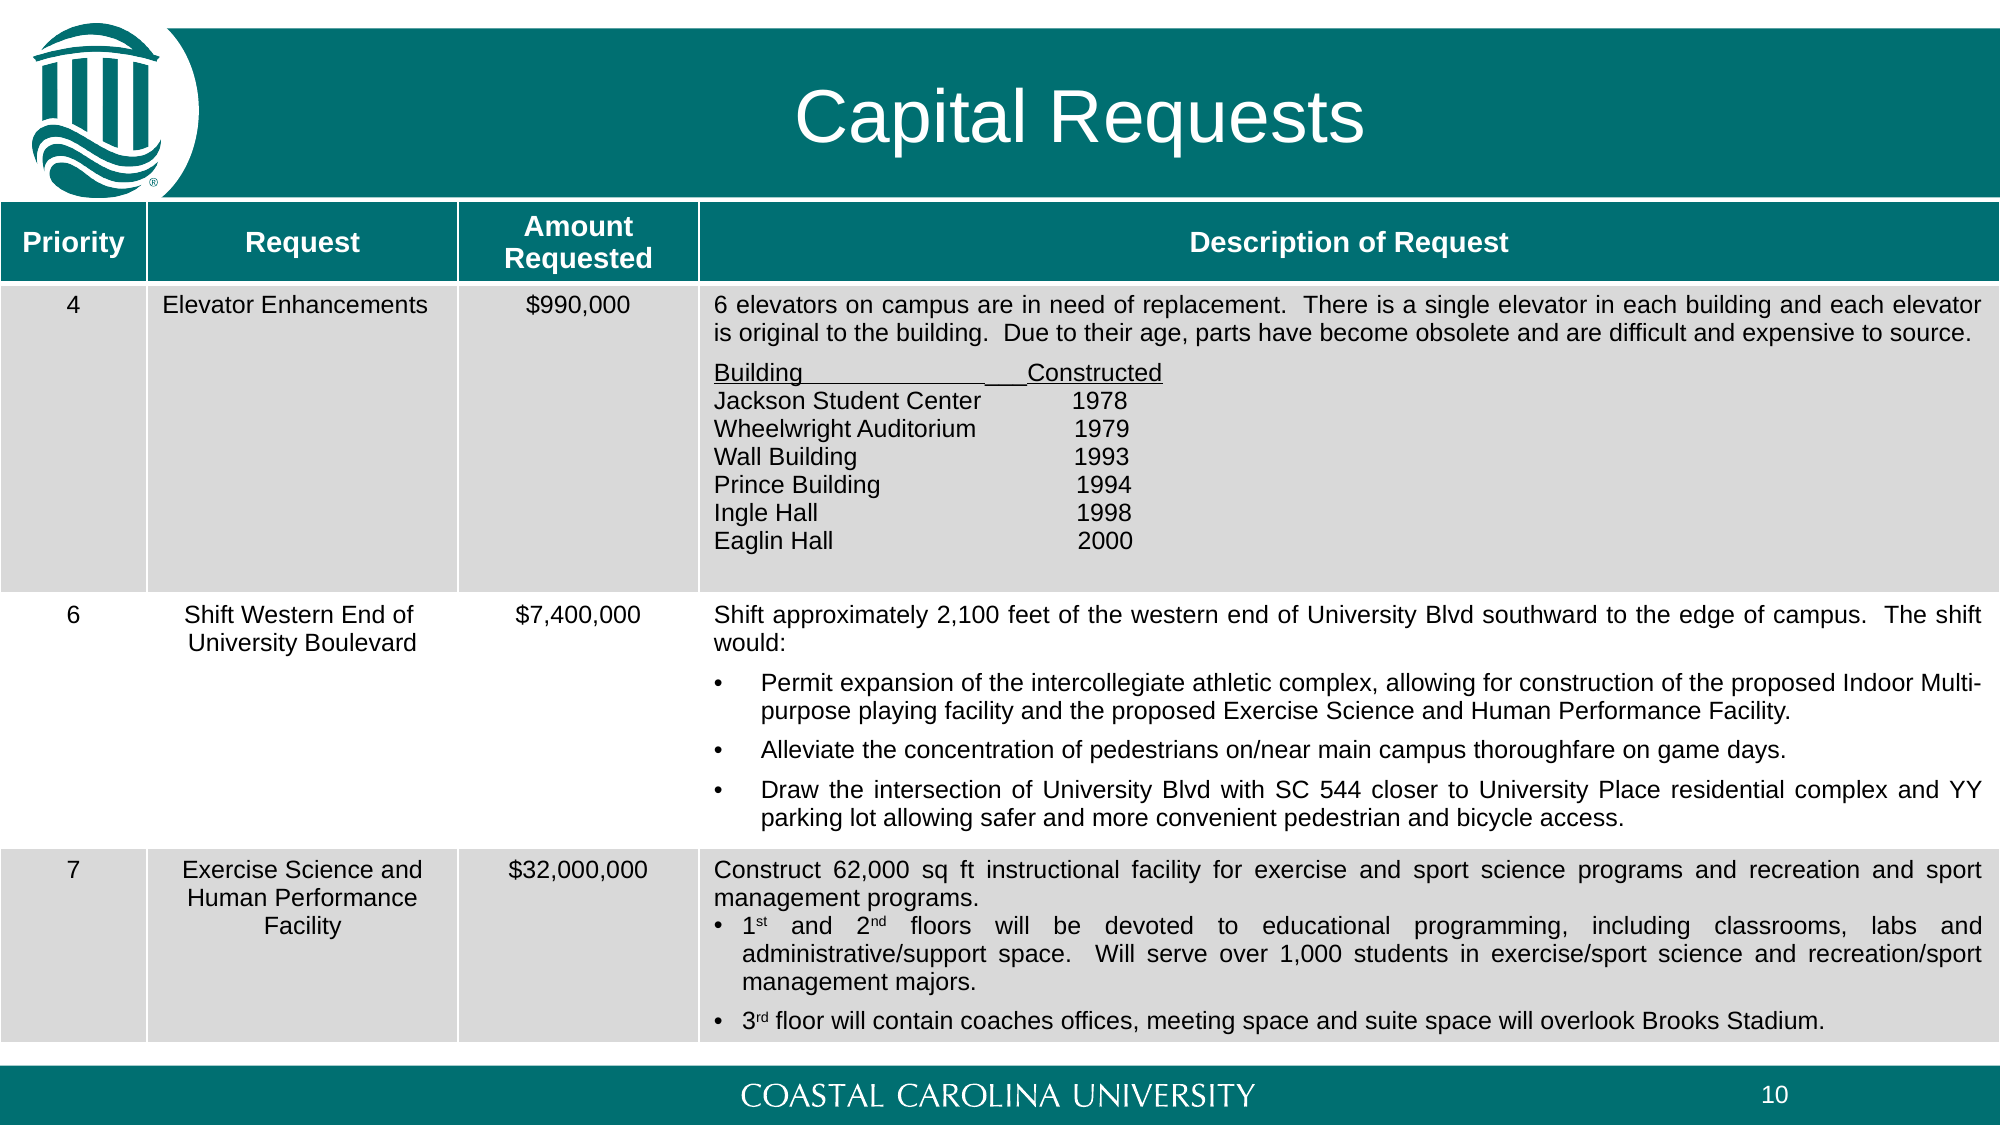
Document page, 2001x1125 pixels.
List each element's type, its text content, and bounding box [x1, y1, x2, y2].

table_header Amount Requested [459, 202, 698, 281]
table_header Priority [1, 202, 146, 281]
table_header Request [148, 202, 457, 281]
table_cell $7,400,000 [459, 594, 698, 847]
table_header Description of Request [700, 202, 1999, 281]
picture [32, 22, 162, 198]
text_box Capital Requests [164, 27, 2000, 198]
table_cell $990,000 [459, 286, 698, 592]
table_cell Elevator Enhancements [148, 286, 457, 592]
table_cell 6 [1, 594, 146, 847]
table_cell 7 [1, 849, 146, 1042]
table_cell $32,000,000 [459, 849, 698, 1042]
table_cell Construct 62,000 sq ft instructional facility for exercise and sport science programs and recreation and sport management programs. 1st and 2nd floors will be devoted to educational programming, including classrooms, labs and administrative/support space. Will serve over 1,000 students in exercise/sport science and recreation/sport management majors. 3rd floor will contain coaches offices, meeting space and suite space will overlook Brooks Stadium. [700, 849, 1999, 1042]
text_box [0, 1065, 2000, 1125]
table_cell Shift approximately 2,100 feet of the western end of University Blvd southward to the edge of campus. The shift would: Permit expansion of the intercollegiate athletic complex, allowing for construction of the proposed Indoor Multi-purpose playing facility and the proposed Exercise Science and Human Performance Facility. Alleviate the concentration of pedestrians on/near main campus thoroughfare on game days. Draw the intersection of University Blvd with SC 544 closer to University Place residential complex and YY parking lot allowing safer and more convenient pedestrian and bicycle access. [700, 594, 1999, 847]
table_cell Shift Western End of University Boulevard [148, 594, 457, 847]
table_cell 4 [1, 286, 146, 592]
text_box [69, 5, 200, 200]
table_cell 6 elevators on campus are in need of replacement. There is a single elevator in each building and each elevator is original to the building. Due to their age, parts have become obsolete and are difficult and expensive to source. Building ___Constructed Jackson Student Center 1978 Wheelwright Auditorium 1979 Wall Building 1993 Prince Building 1994 Ingle Hall 1998 Eaglin Hall 2000 [700, 286, 1999, 592]
table_cell Exercise Science and Human Performance Facility [148, 849, 457, 1042]
